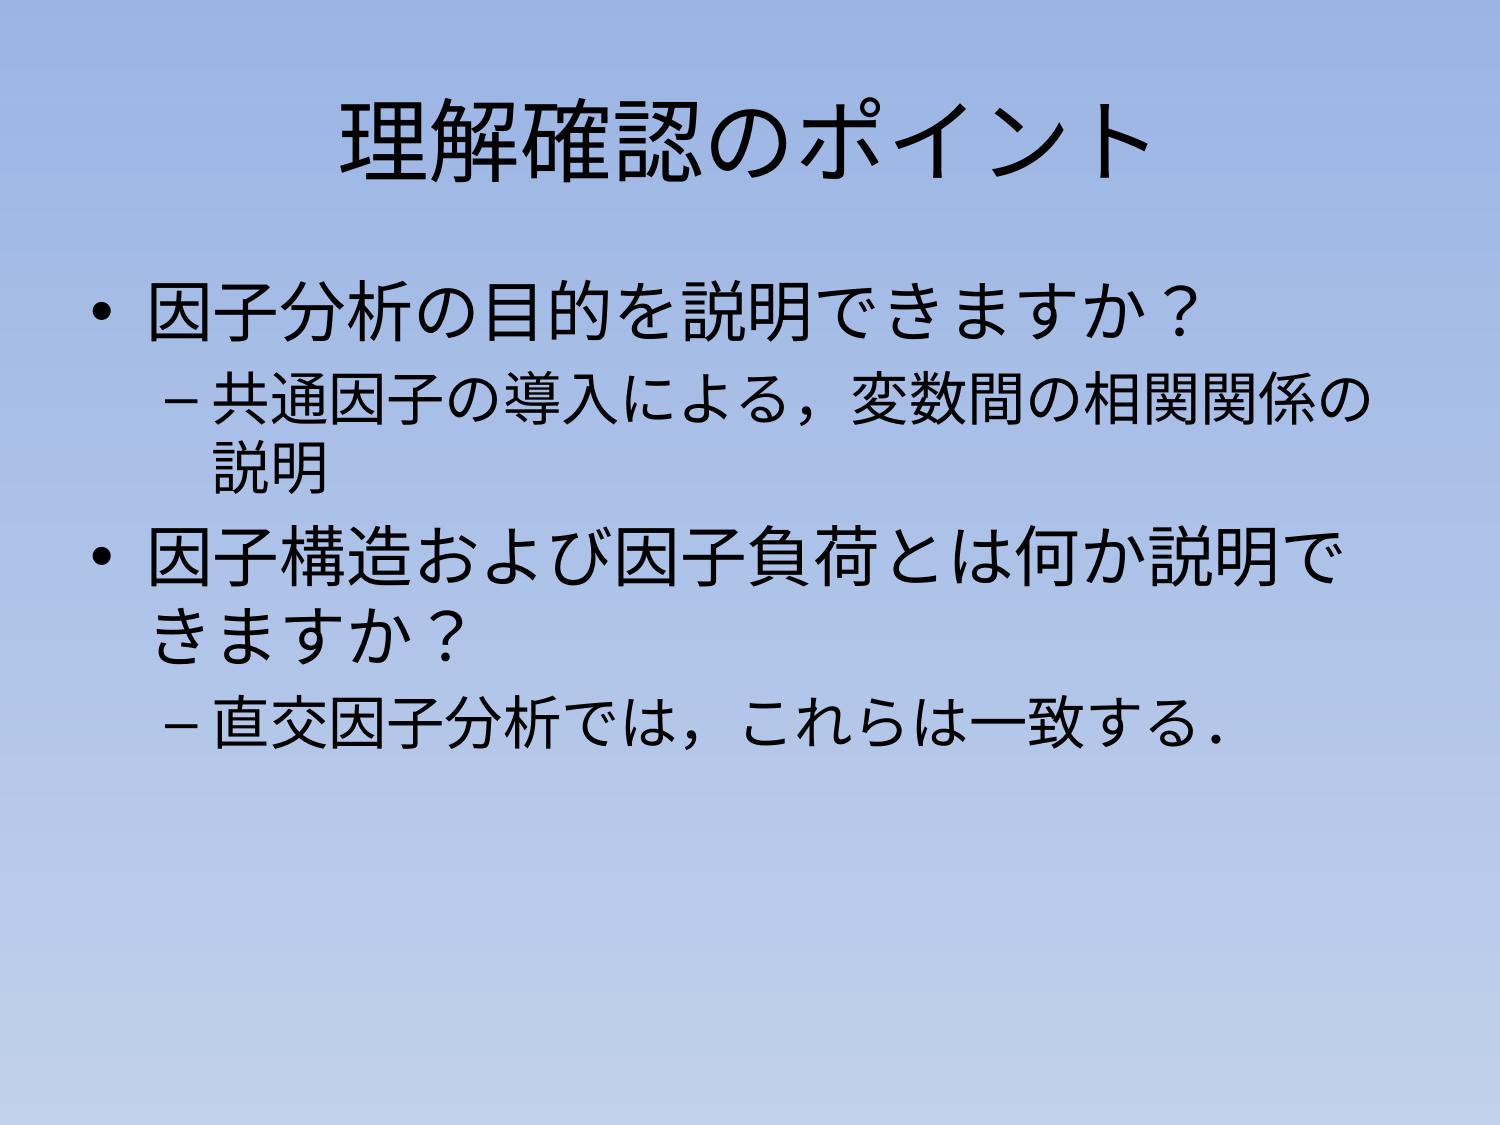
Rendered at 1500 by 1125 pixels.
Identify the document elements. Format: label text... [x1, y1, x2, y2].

title 理解確認のポイント [75, 45, 1425, 233]
list 因子分析の目的を説明できますか？ 共通因子の導入による，変数間の相関関係の説明 因子構造および因子負荷とは何か説明できますか？ 直交因子分析では，これらは一致する． [75, 262, 1425, 1005]
